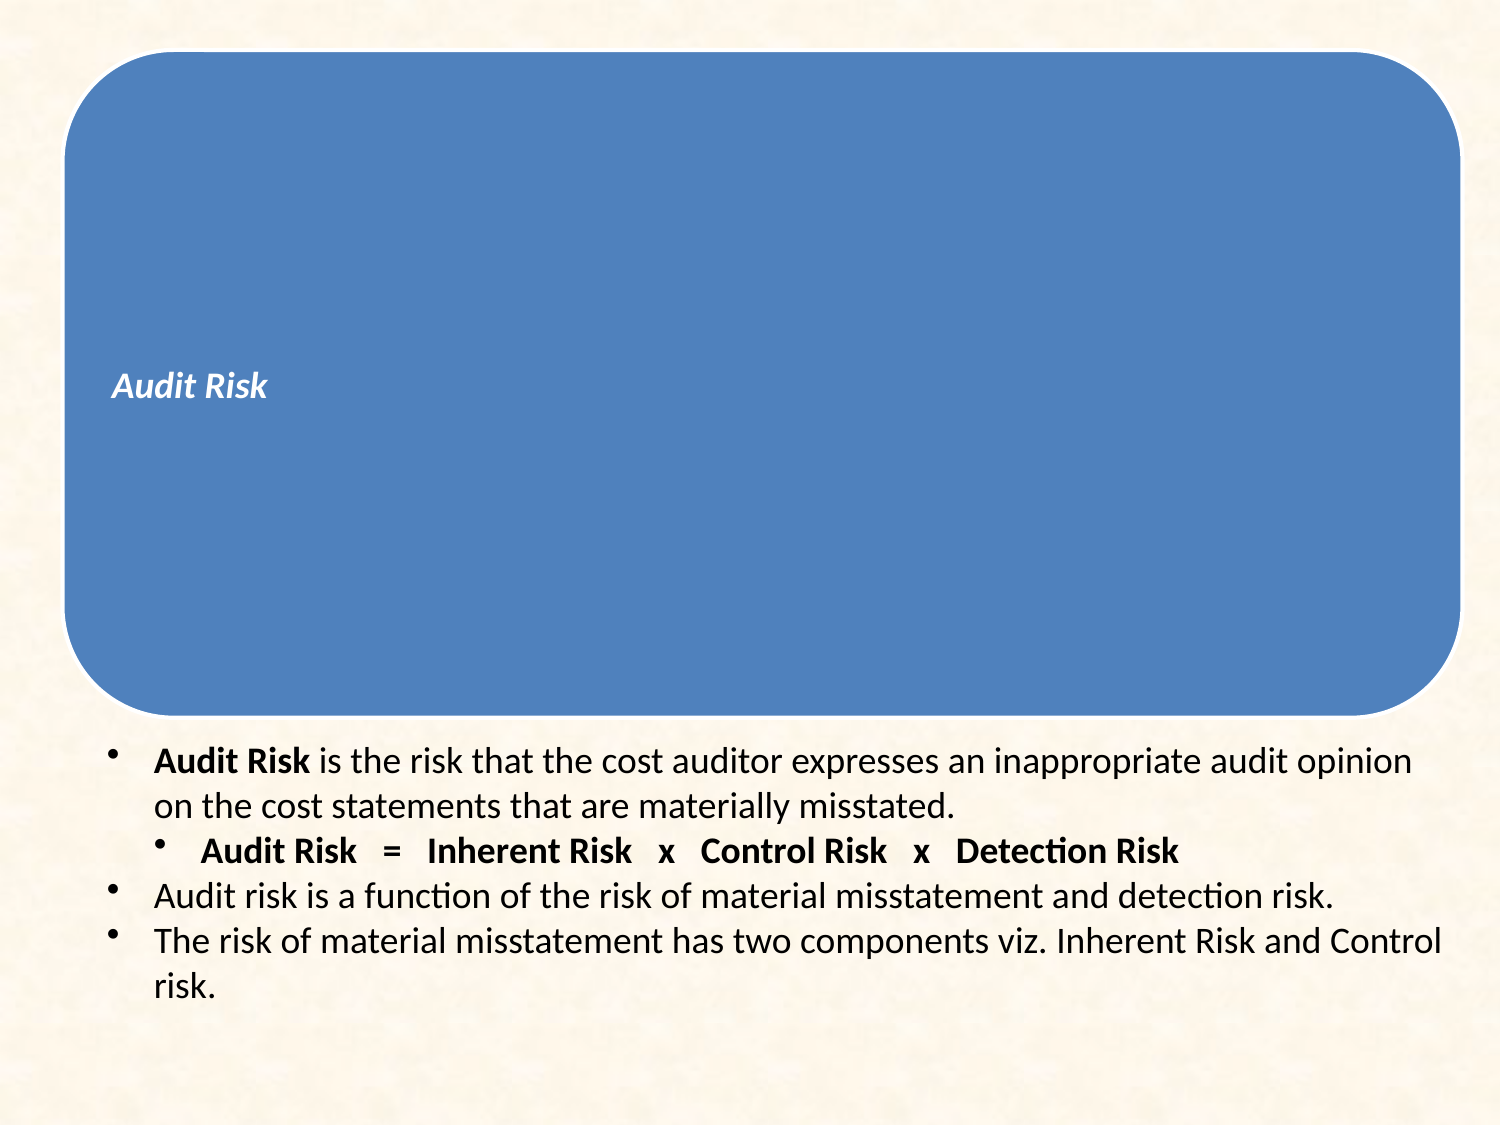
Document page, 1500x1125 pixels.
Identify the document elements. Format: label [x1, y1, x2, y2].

text_box [62, 49, 1463, 1026]
